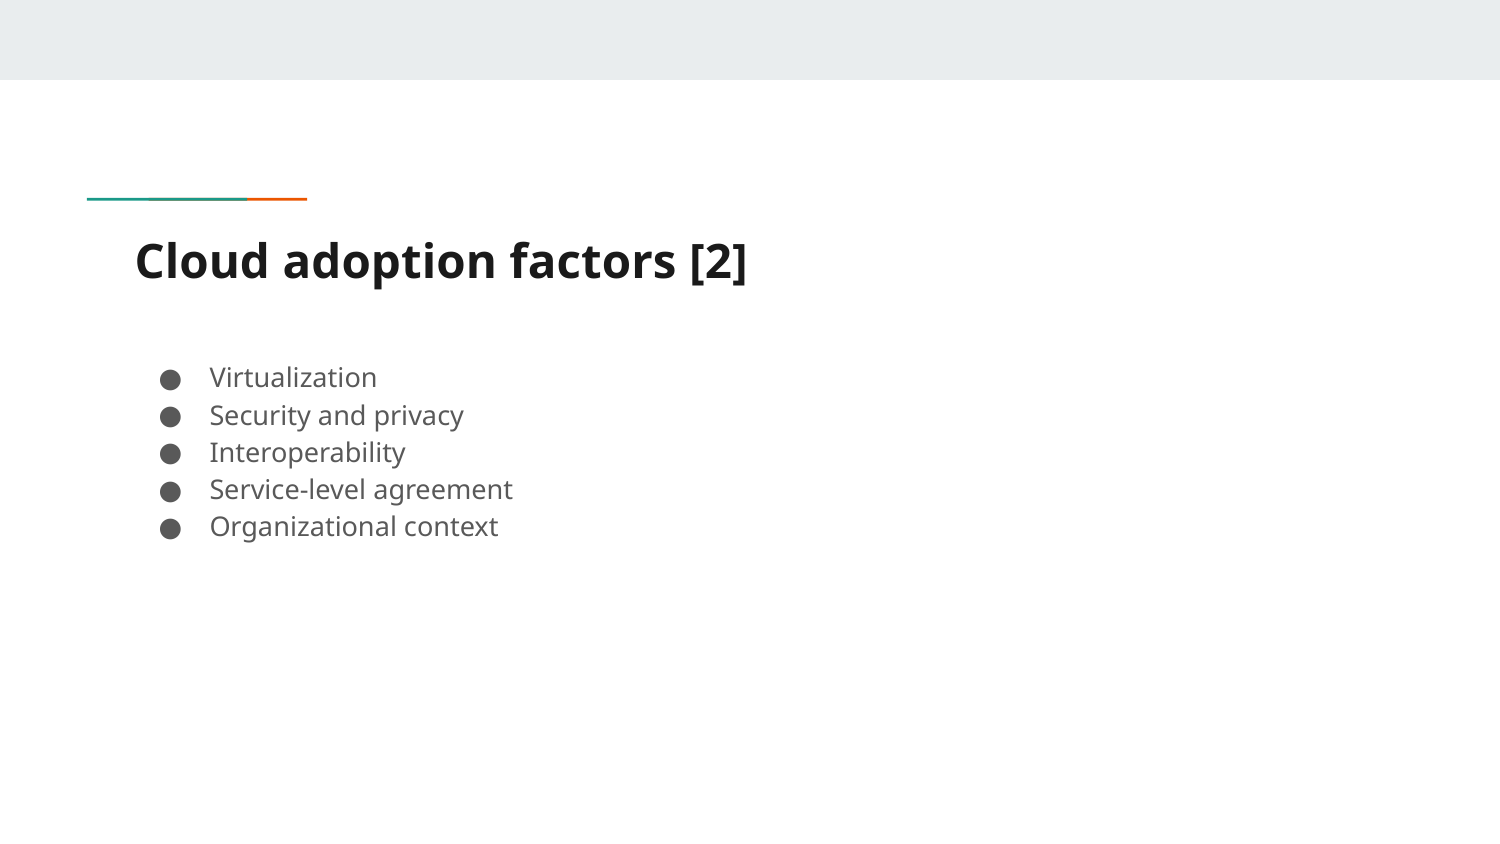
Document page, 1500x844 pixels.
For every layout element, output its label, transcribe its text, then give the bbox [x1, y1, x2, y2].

title Cloud adoption factors [2] [119, 216, 1381, 305]
list Virtualization Security and privacy Interoperability Service-level agreement Organizational context [119, 341, 1381, 712]
